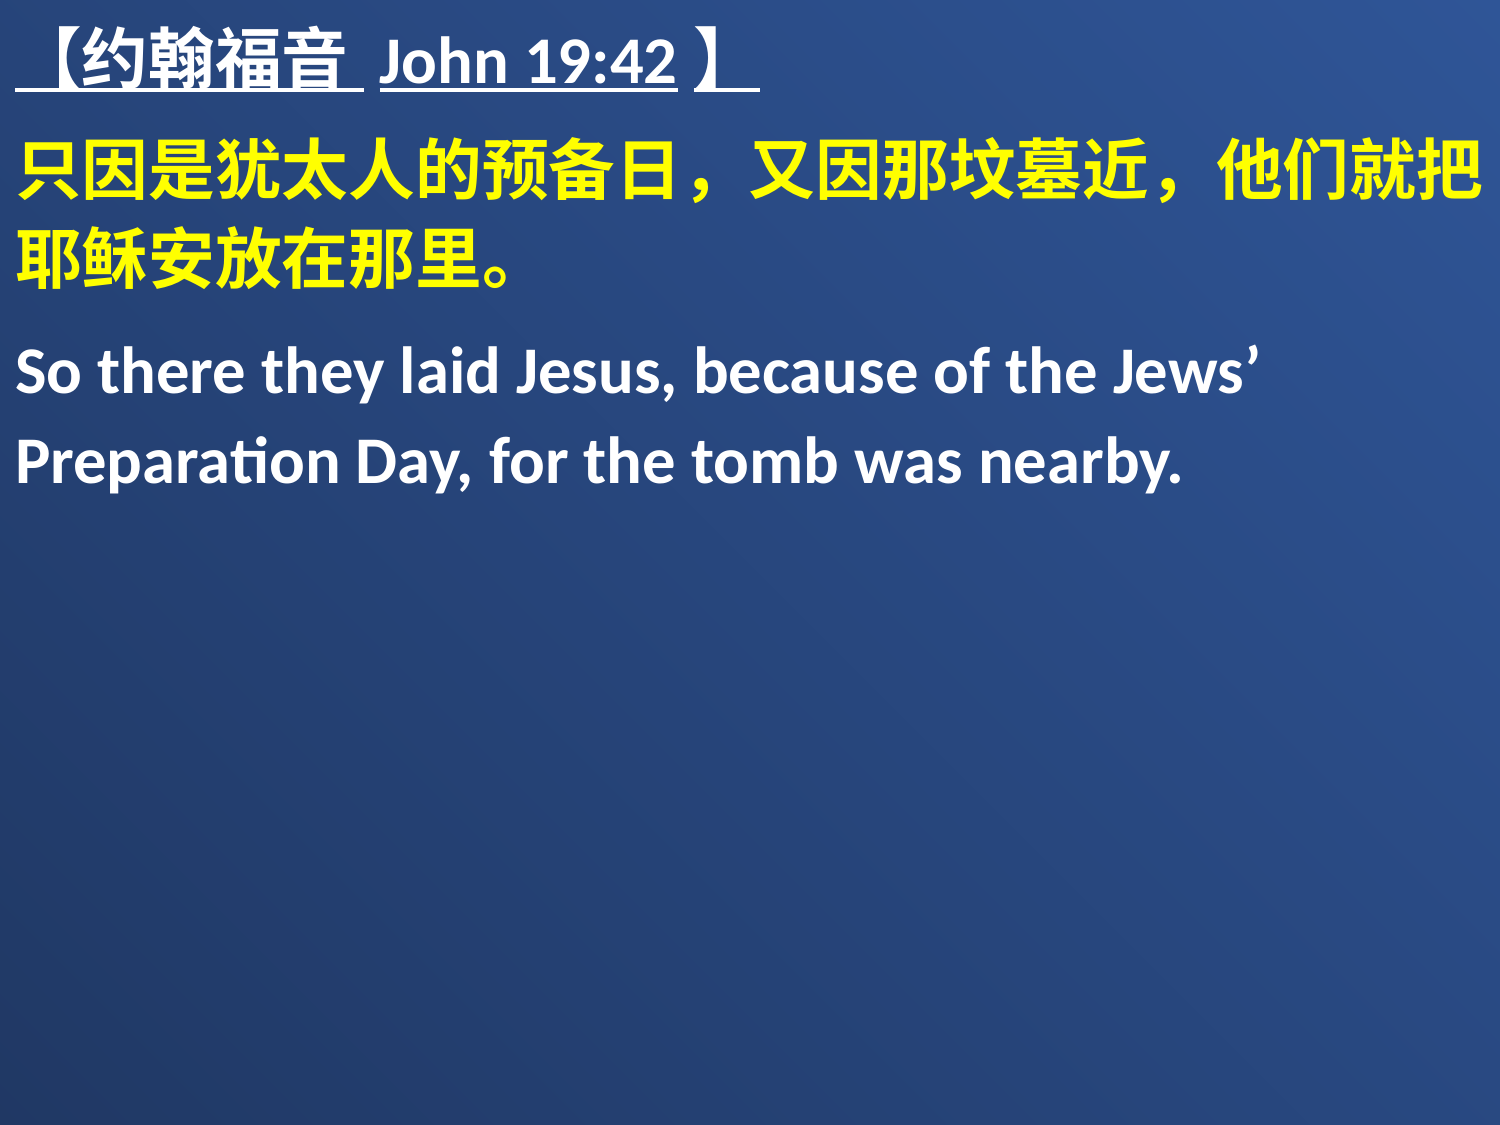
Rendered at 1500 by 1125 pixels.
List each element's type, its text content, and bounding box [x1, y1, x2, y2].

subtitle 【约翰福音 John 19:42】 只因是犹太人的预备日，又因那坟墓近，他们就把耶稣安放在那里。 So there they laid Jesus, because of the Jews’ Preparation Day, for the tomb was nearby. [0, 0, 1500, 1125]
